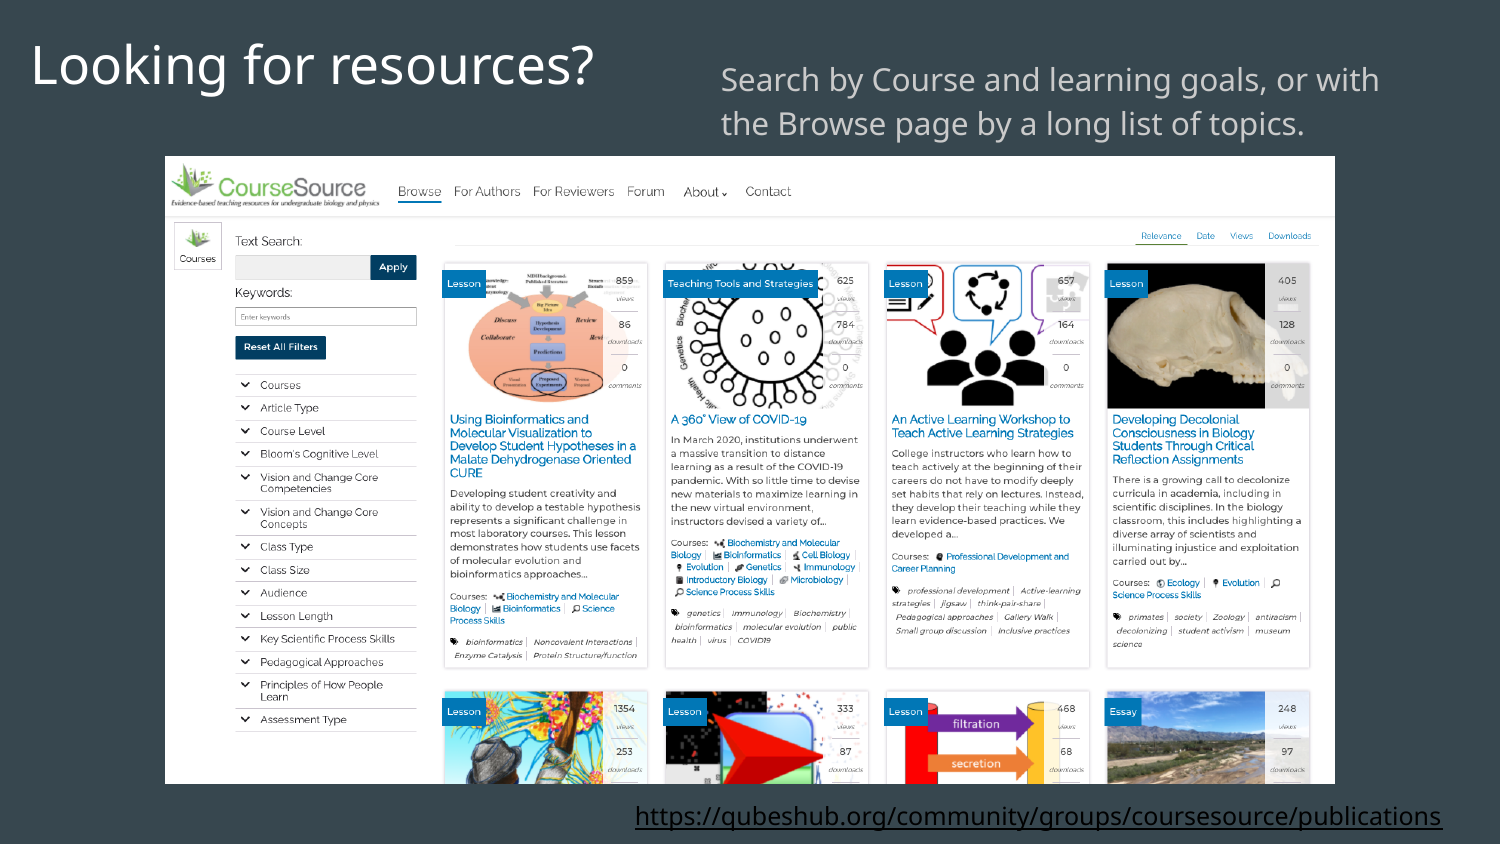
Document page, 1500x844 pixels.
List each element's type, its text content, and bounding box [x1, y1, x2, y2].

text_box https://qubeshub.org/community/groups/coursesource/publications [619, 780, 1463, 844]
title Looking for resources? [15, 16, 1414, 111]
list Search by Course and learning goals, or with the Browse page by a long list of topics. [705, 39, 1448, 157]
picture [165, 156, 1335, 784]
